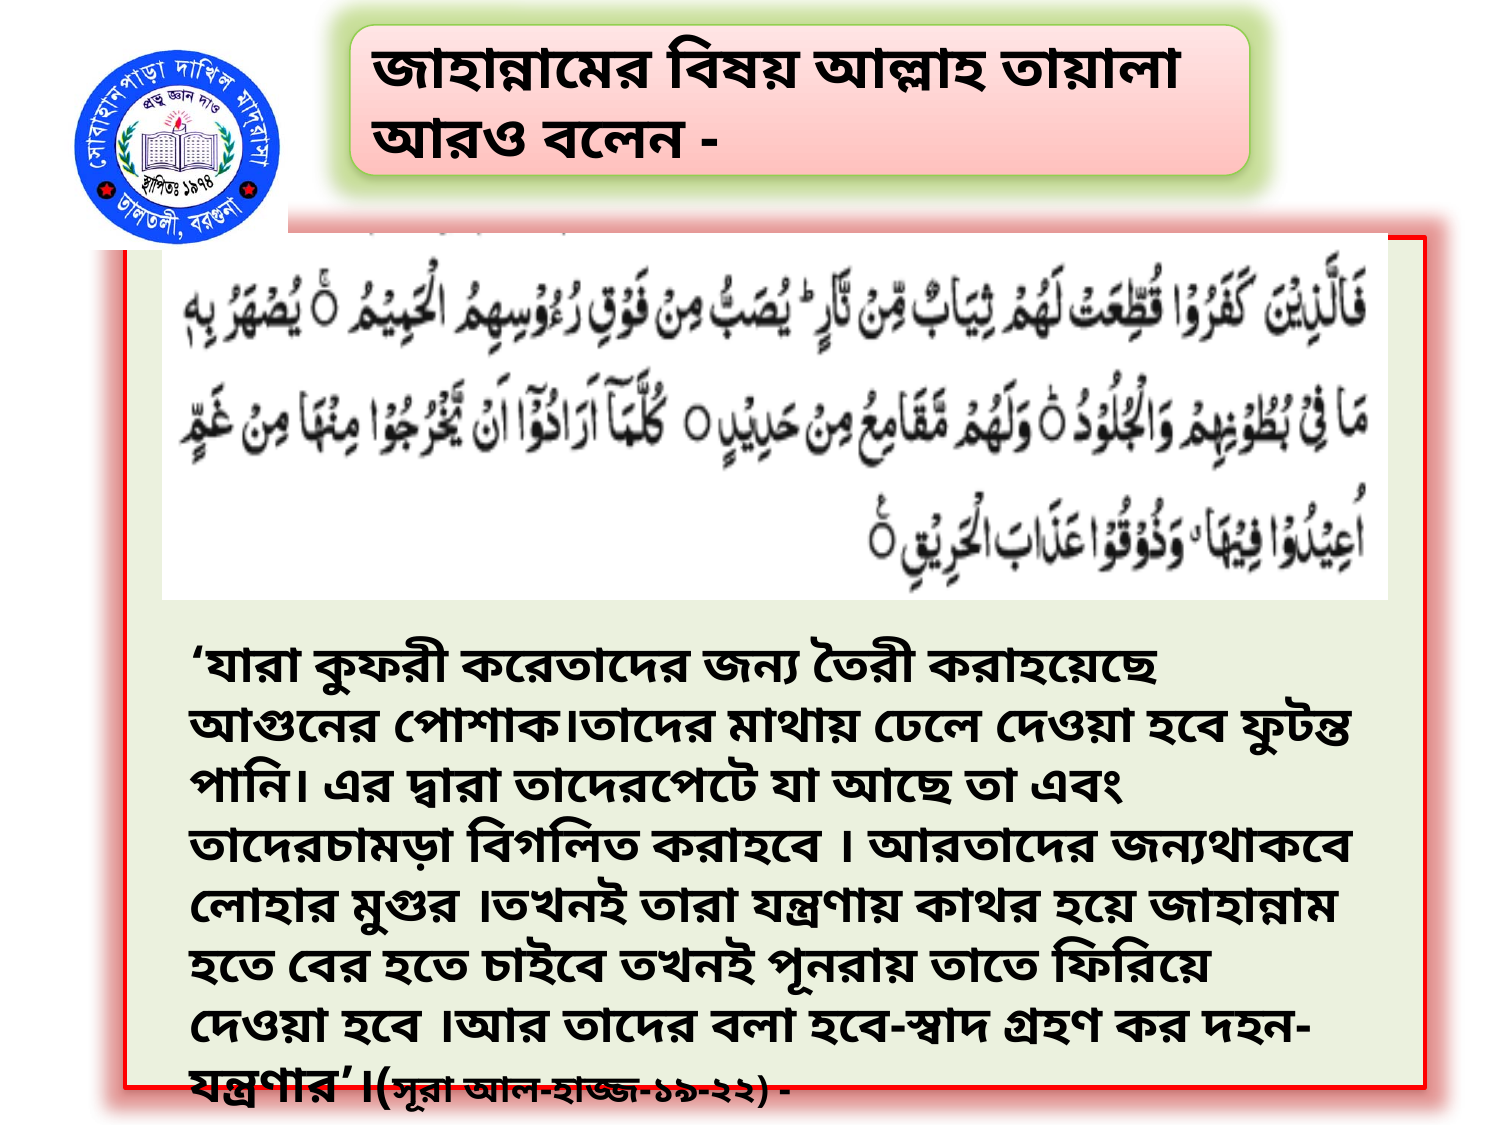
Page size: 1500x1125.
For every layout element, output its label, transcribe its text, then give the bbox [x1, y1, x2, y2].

text_box ‘যারা কুফরী করেতাদের জন্য তৈরী করাহয়েছে আগুনের পোশাক।তাদের মাথায় ঢেলে দেওয়া হবে ফুটন্ত পানি। এর দ্বারা তাদেরপেটে যা আছে তা এবং তাদেরচামড়া বিগলিত করাহবে । আরতাদের জন্যথাকবে লোহার মুগুর ।তখনই তারা যন্ত্রণায় কাথর হয়ে জাহান্নাম হতে বের হতে চাইবে তখনই পূনরায় তাতে ফিরিয়ে দেওয়া হবে ।আর তাদের বলা হবে-স্বাদ গ্রহণ কর দহন-যন্ত্রণার’।(সূরা আল-হাজ্জ-১৯-২২) - [174, 624, 1375, 1120]
text_box জাহান্নামের বিষয় আল্লাহ তায়ালা আরও বলেন - [349, 24, 1251, 177]
picture [62, 37, 1388, 601]
text_box [123, 235, 1427, 1090]
